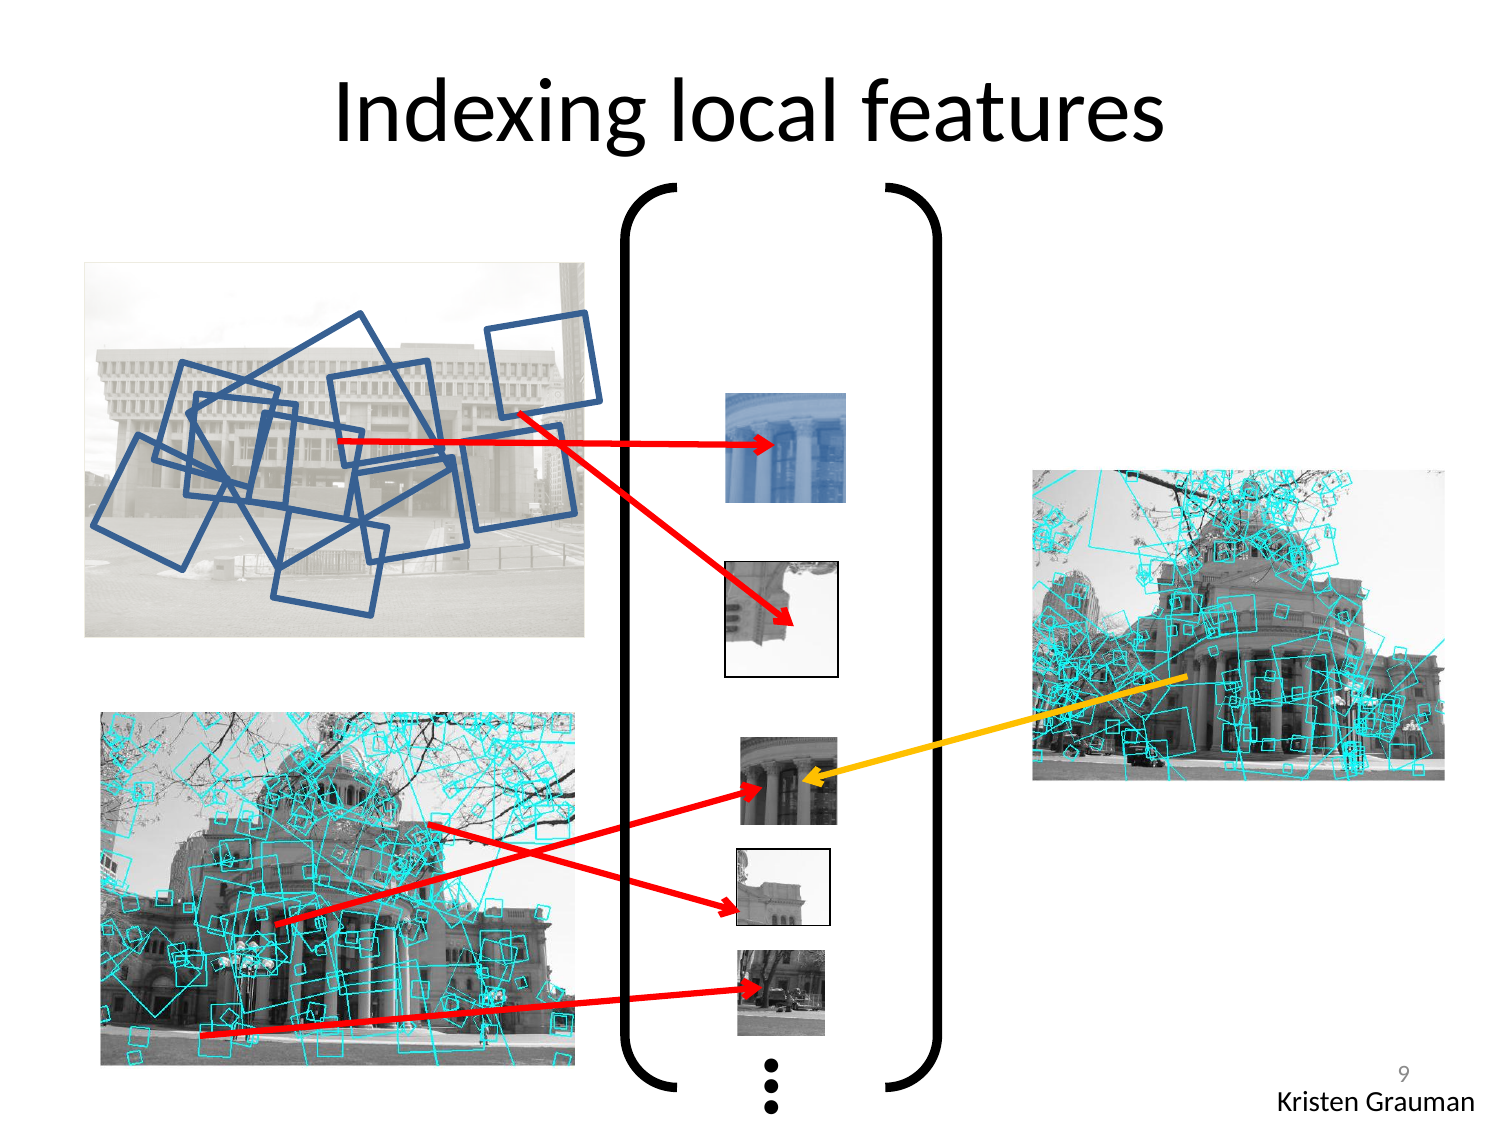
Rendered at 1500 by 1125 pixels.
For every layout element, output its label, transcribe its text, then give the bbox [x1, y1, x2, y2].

text_box [624, 187, 938, 674]
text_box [199, 987, 763, 1037]
picture [725, 393, 847, 503]
text_box Kristen Grauman [1262, 1074, 1500, 1125]
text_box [518, 412, 720, 439]
text_box [624, 791, 938, 1088]
picture [763, 849, 830, 926]
picture [1031, 466, 1445, 782]
title Indexing local features [75, 11, 1425, 199]
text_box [274, 787, 763, 926]
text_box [518, 454, 795, 627]
picture [99, 712, 576, 1069]
picture [740, 737, 838, 826]
picture [724, 562, 839, 676]
slide_number 9 [1074, 1042, 1425, 1103]
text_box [83, 262, 594, 638]
text_box … [738, 1088, 867, 1125]
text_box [337, 440, 776, 446]
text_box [801, 675, 1188, 782]
picture [737, 949, 826, 1037]
text_box [624, 635, 796, 785]
